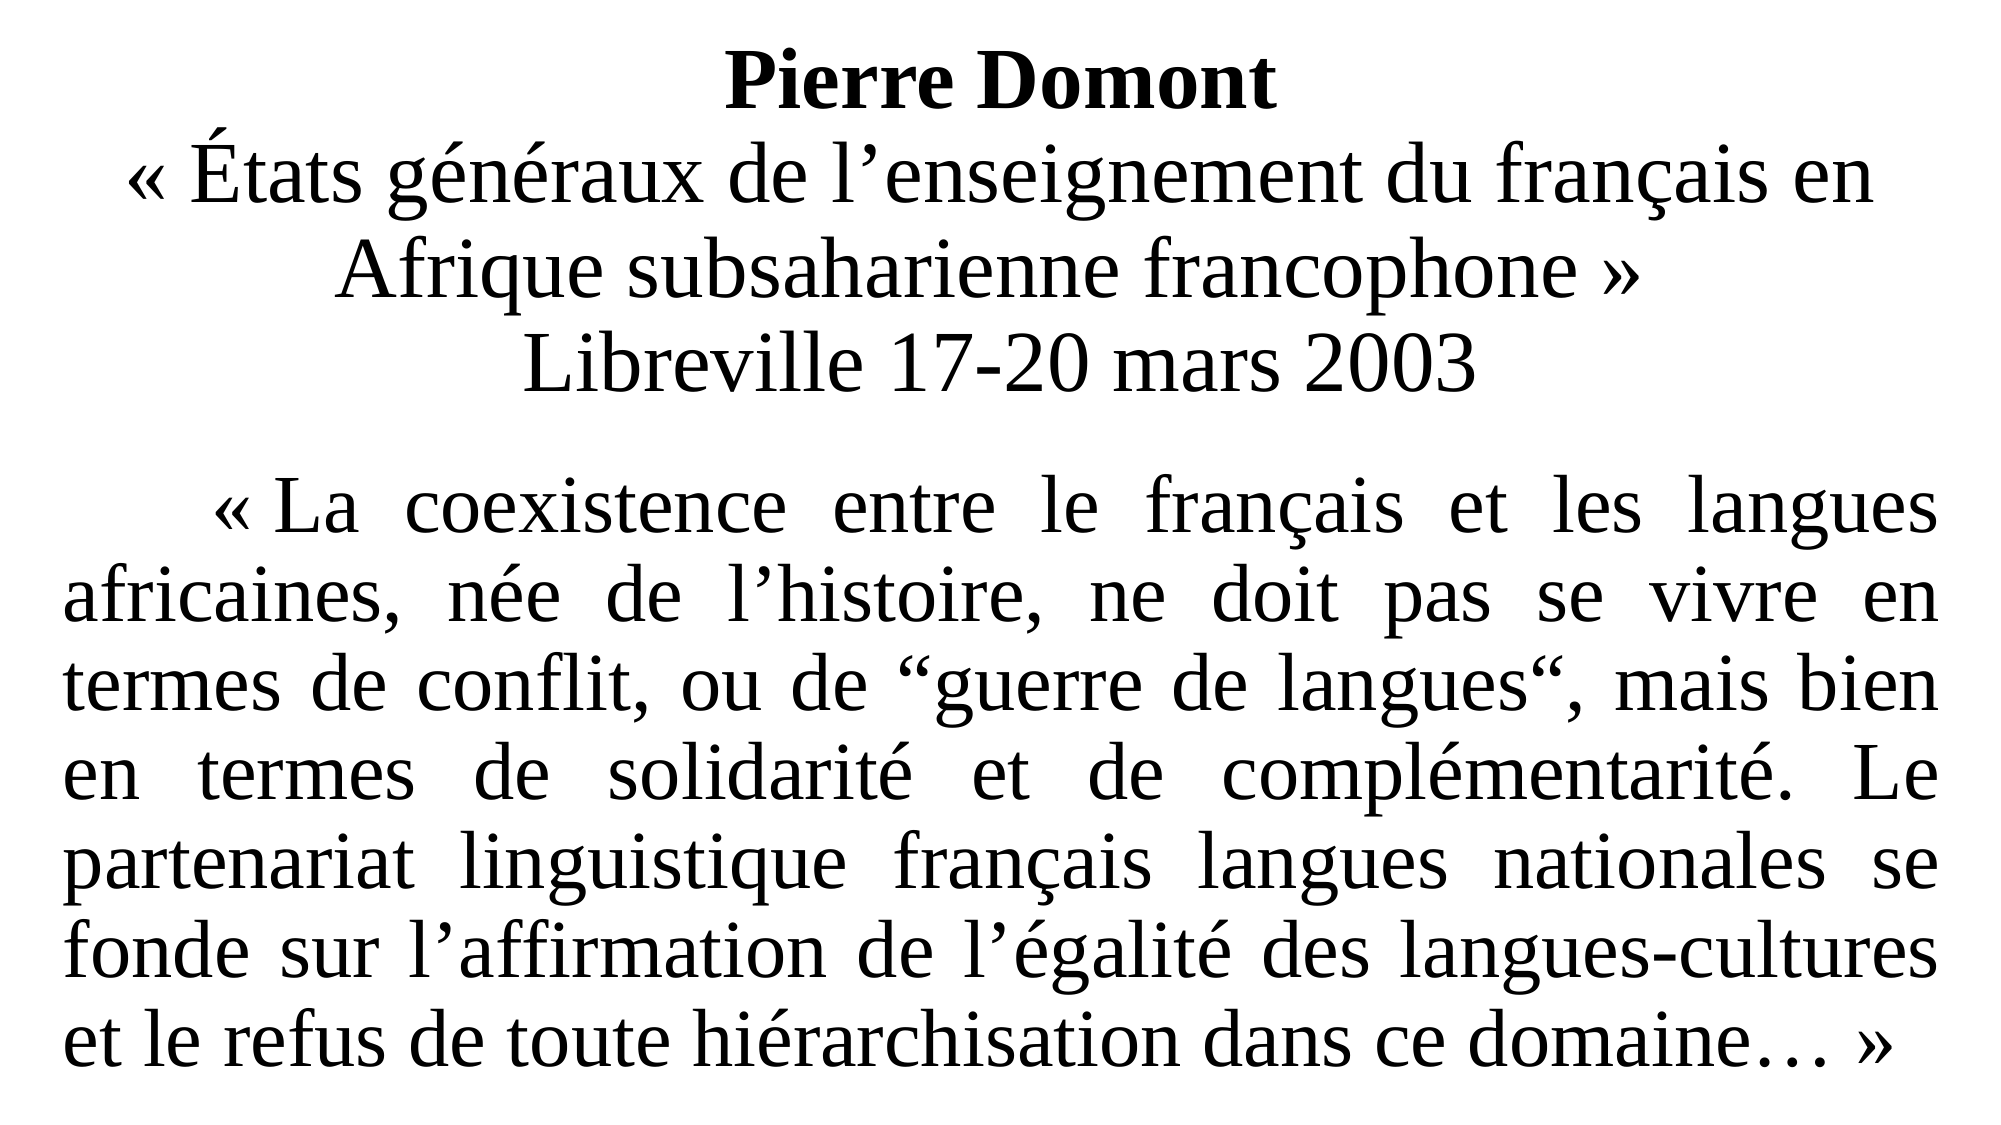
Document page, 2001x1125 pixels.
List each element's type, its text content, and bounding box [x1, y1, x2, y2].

list « La coexistence entre le français et les langues africaines, née de l’histoire, ne doit pas se vivre en termes de conflit, ou de “guerre de langues“, mais bien en termes de solidarité et de complémentarité. Le partenariat linguistique français langues nationales se fonde sur l’affirmation de l’égalité des langues-cultures et le refus de toute hiérarchisation dans ce domaine… » [47, 454, 1957, 1096]
title Pierre Domont « États généraux de l’enseignement du français en Afrique subsaharienne francophone » Libreville 17-20 mars 2003 [28, 26, 1974, 418]
